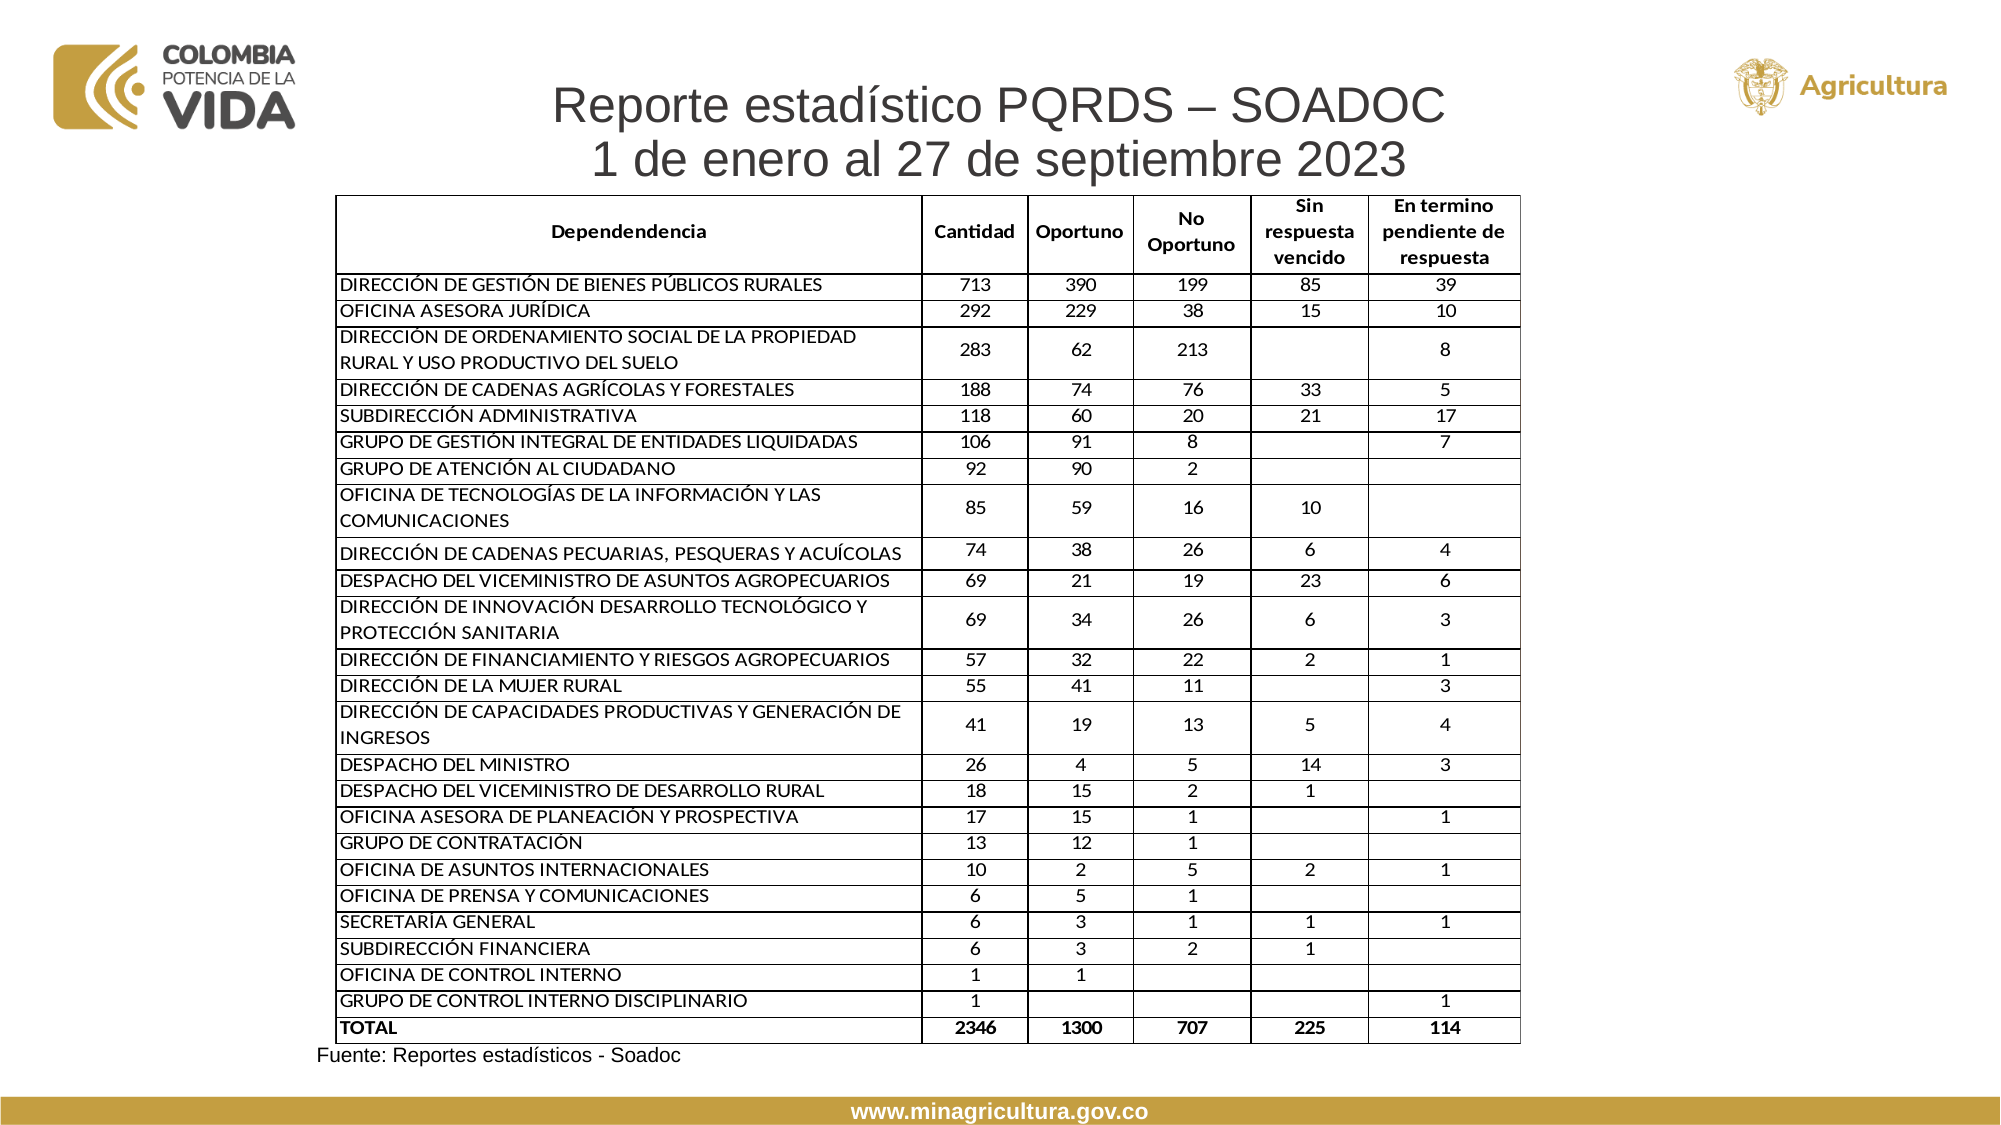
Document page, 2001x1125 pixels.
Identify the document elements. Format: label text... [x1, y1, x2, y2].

text_box Fuente: Reportes estadísticos - Soadoc [166, 992, 831, 1120]
title Reporte estadístico PQRDS – SOADOC 1 de enero al 27 de septiembre 2023 [202, 54, 1798, 195]
text_box www.minagricultura.gov.co [835, 1089, 1164, 1125]
picture [0, 0, 2000, 1125]
